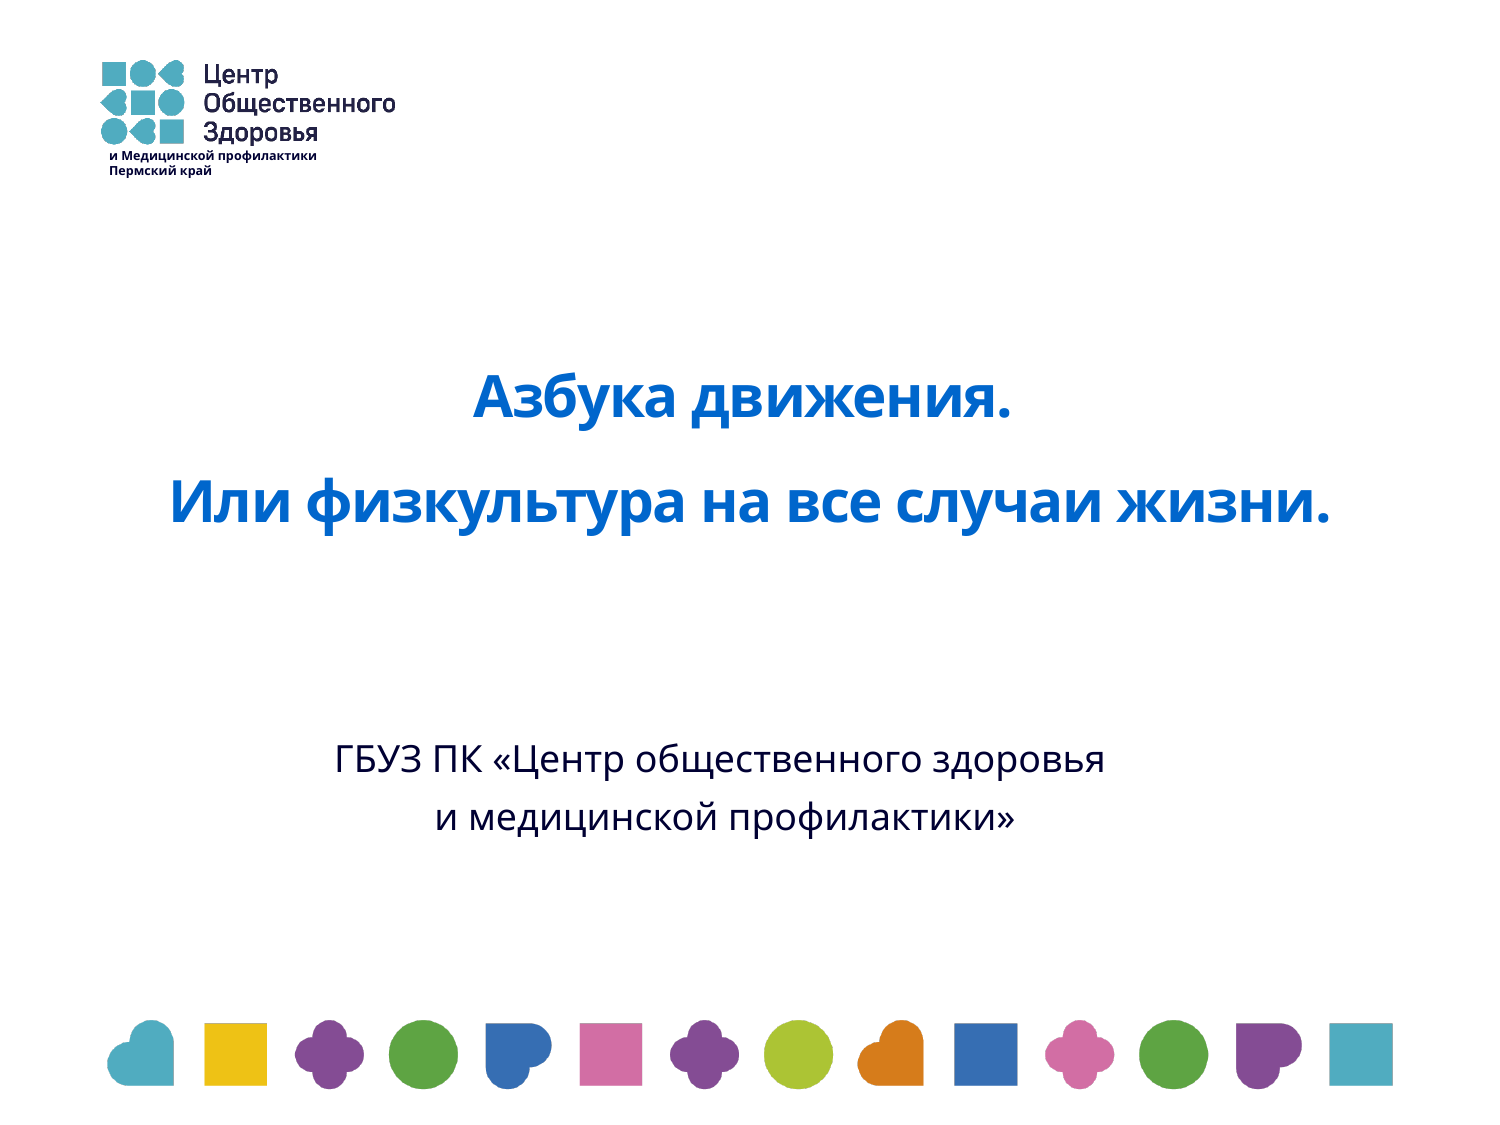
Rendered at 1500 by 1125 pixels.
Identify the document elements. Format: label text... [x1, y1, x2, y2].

picture [100, 60, 395, 140]
picture [99, 1011, 1400, 1112]
text_box и Медицинской профилактики Пермский край [94, 140, 536, 186]
subtitle ГБУЗ ПК «Центр общественного здоровья и медицинской профилактики» [109, 727, 1341, 944]
title Азбука движения. Или физкультура на все случаи жизни. [115, 269, 1385, 659]
